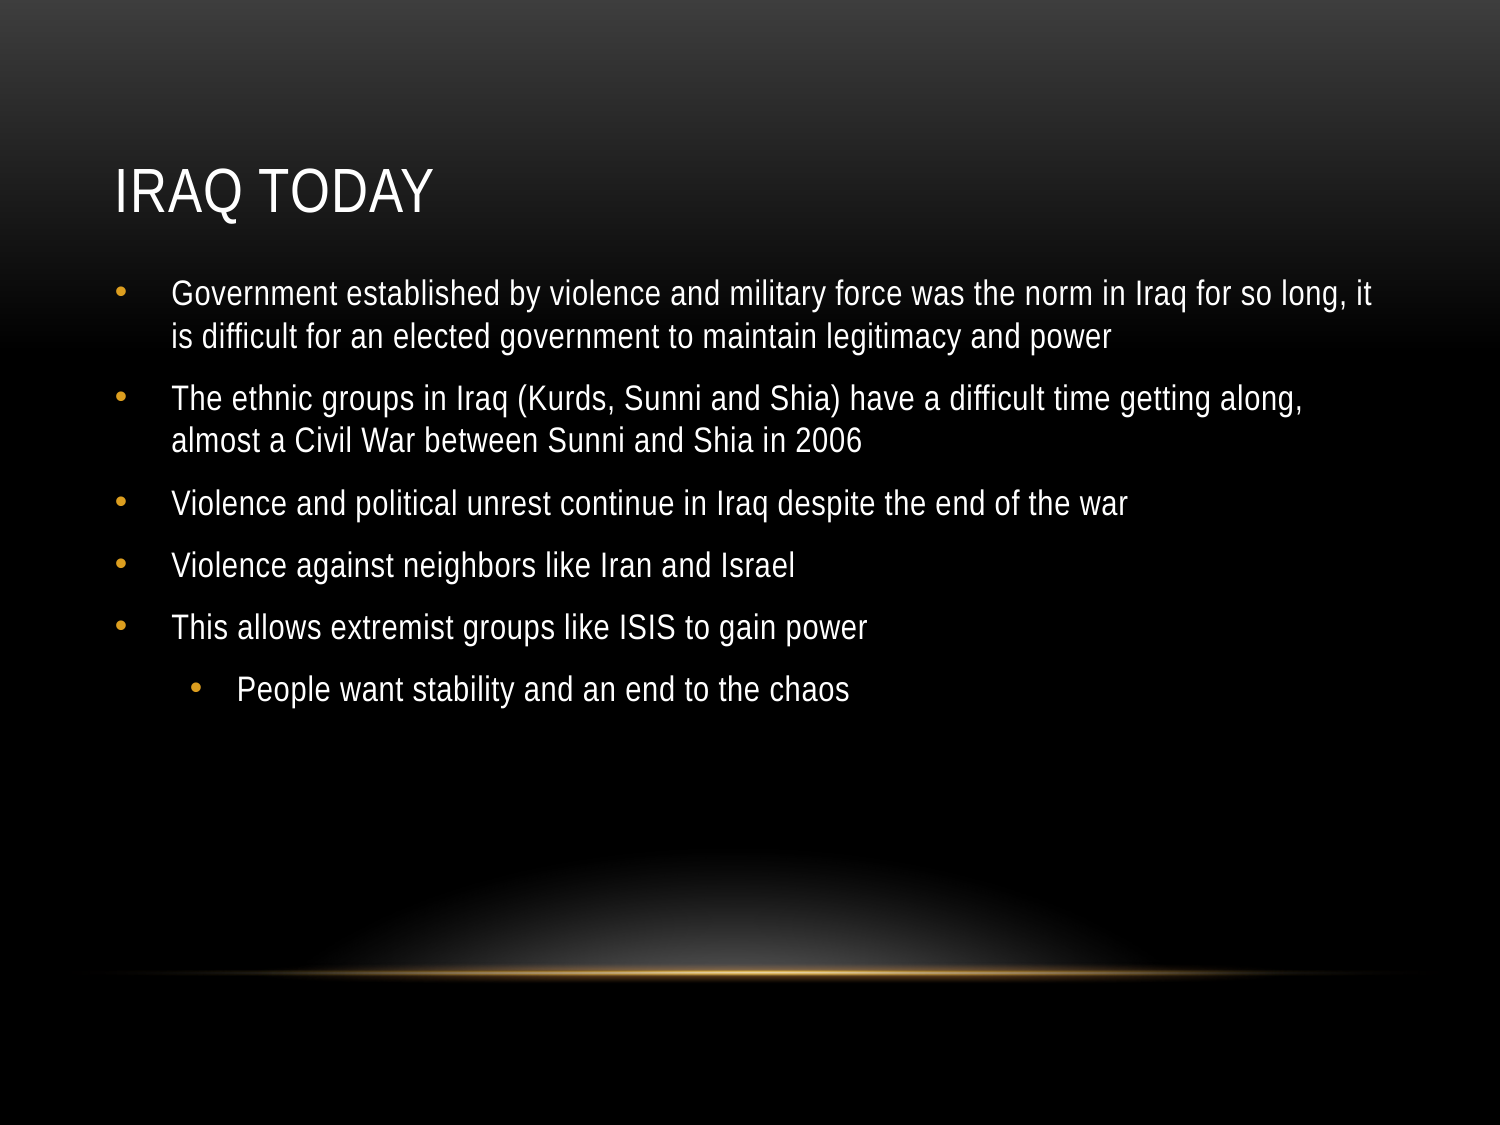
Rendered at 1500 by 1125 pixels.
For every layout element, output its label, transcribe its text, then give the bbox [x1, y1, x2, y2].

list Government established by violence and military force was the norm in Iraq for so long, it is difficult for an elected government to maintain legitimacy and power The ethnic groups in Iraq (Kurds, Sunni and Shia) have a difficult time getting along, almost a Civil War between Sunni and Shia in 2006 Violence and political unrest continue in Iraq despite the end of the war Violence against neighbors like Iran and Israel This allows extremist groups like ISIS to gain power People want stability and an end to the chaos [99, 262, 1400, 938]
picture [0, 0, 1500, 1125]
title Iraq Today [99, 45, 1400, 233]
